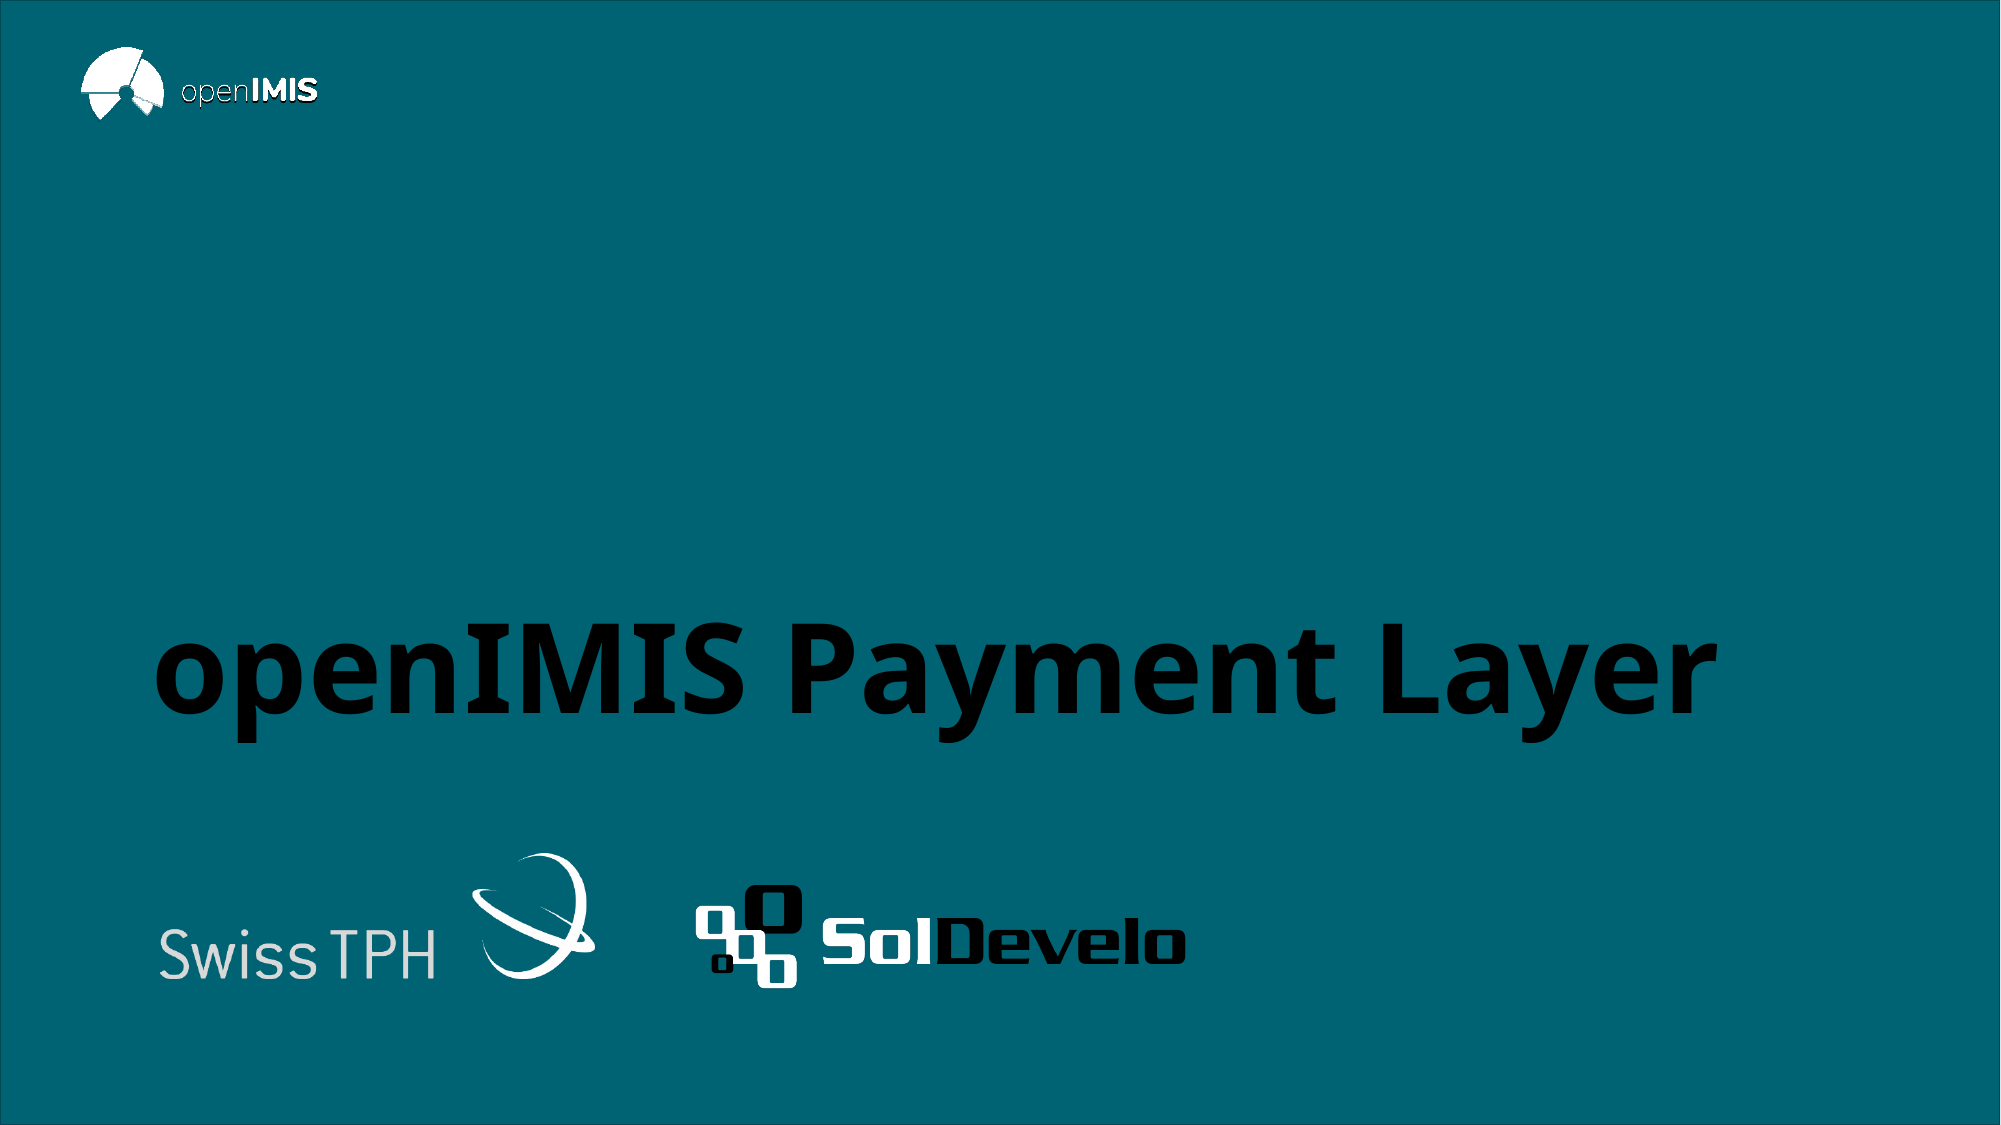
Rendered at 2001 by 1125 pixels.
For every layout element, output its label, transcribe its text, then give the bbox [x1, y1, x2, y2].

picture [160, 853, 595, 979]
title openIMIS Payment Layer [136, 280, 1862, 749]
picture [81, 47, 352, 122]
picture [685, 874, 1199, 999]
